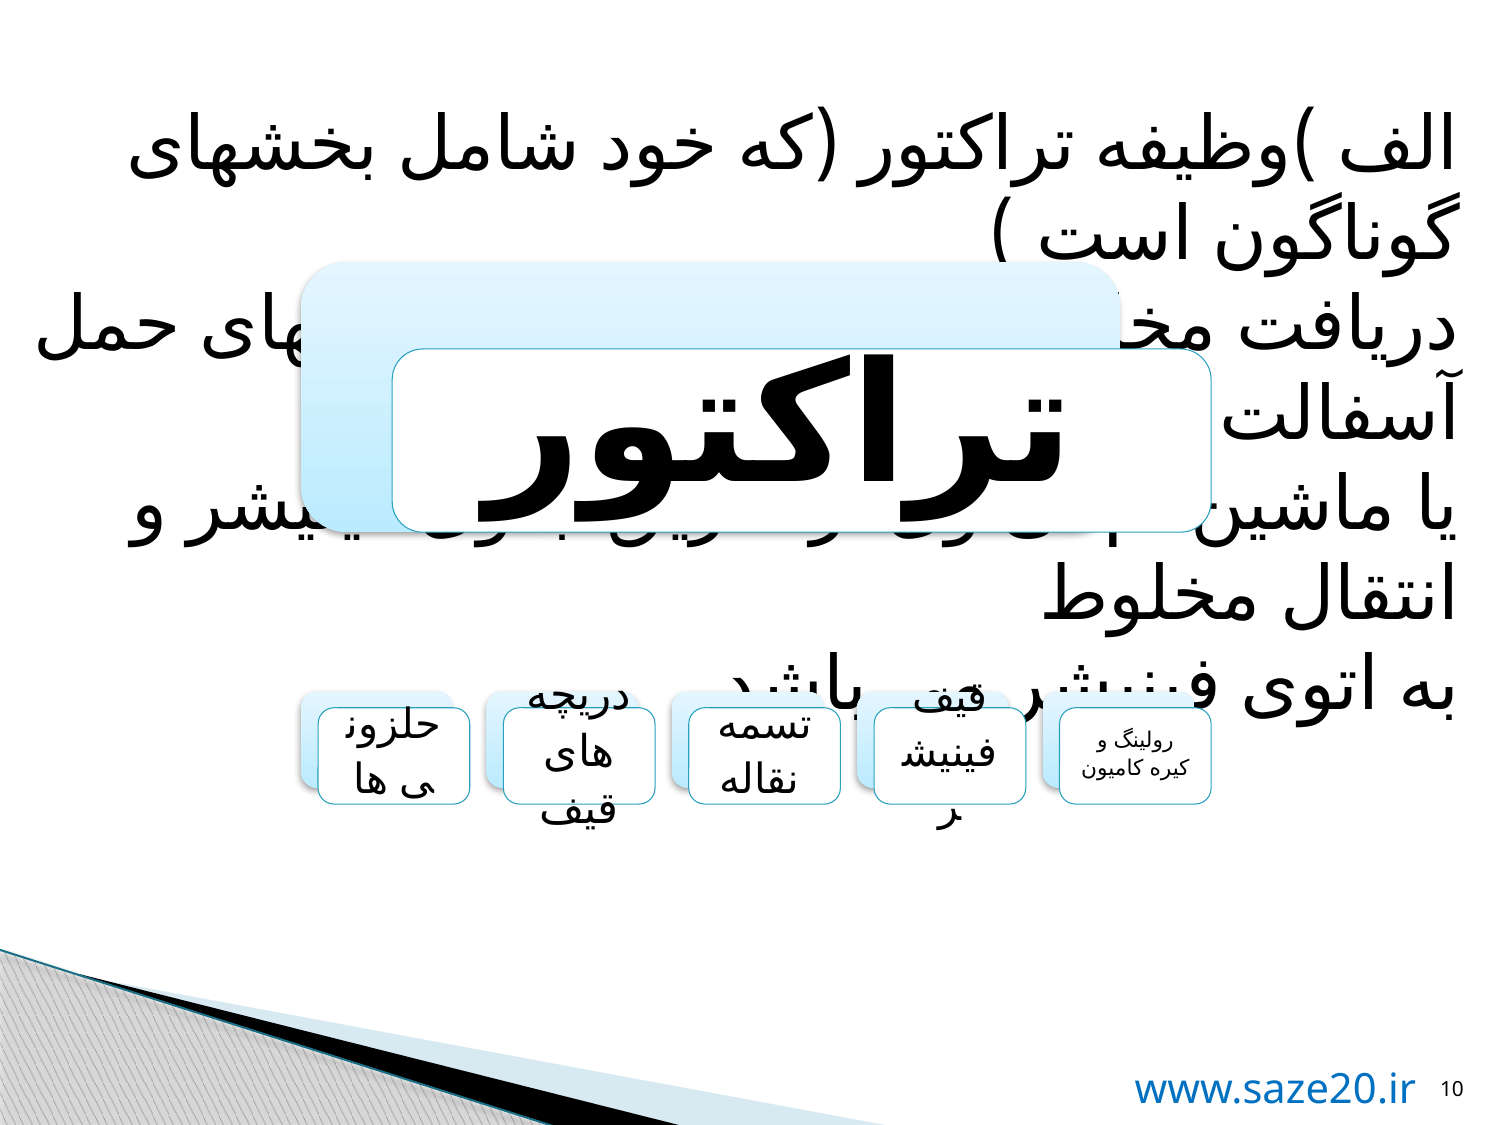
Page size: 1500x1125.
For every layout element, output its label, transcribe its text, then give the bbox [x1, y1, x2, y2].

slide_number 10 [1418, 1051, 1479, 1112]
text_box www.saze20.ir [1331, 1054, 1432, 1120]
text_box الف )وظیفه تراکتور (که خود شامل بخشهای گوناگون است ) دریافت مخلوط آسفالت گرم ار کامیونهای حمل آسفالت و یا ماشین ام تی وی از طریق جلوی فینیشر و انتقال مخلوط به اتوی فینیشر می باشد [0, 87, 1475, 733]
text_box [187, 262, 1325, 1125]
